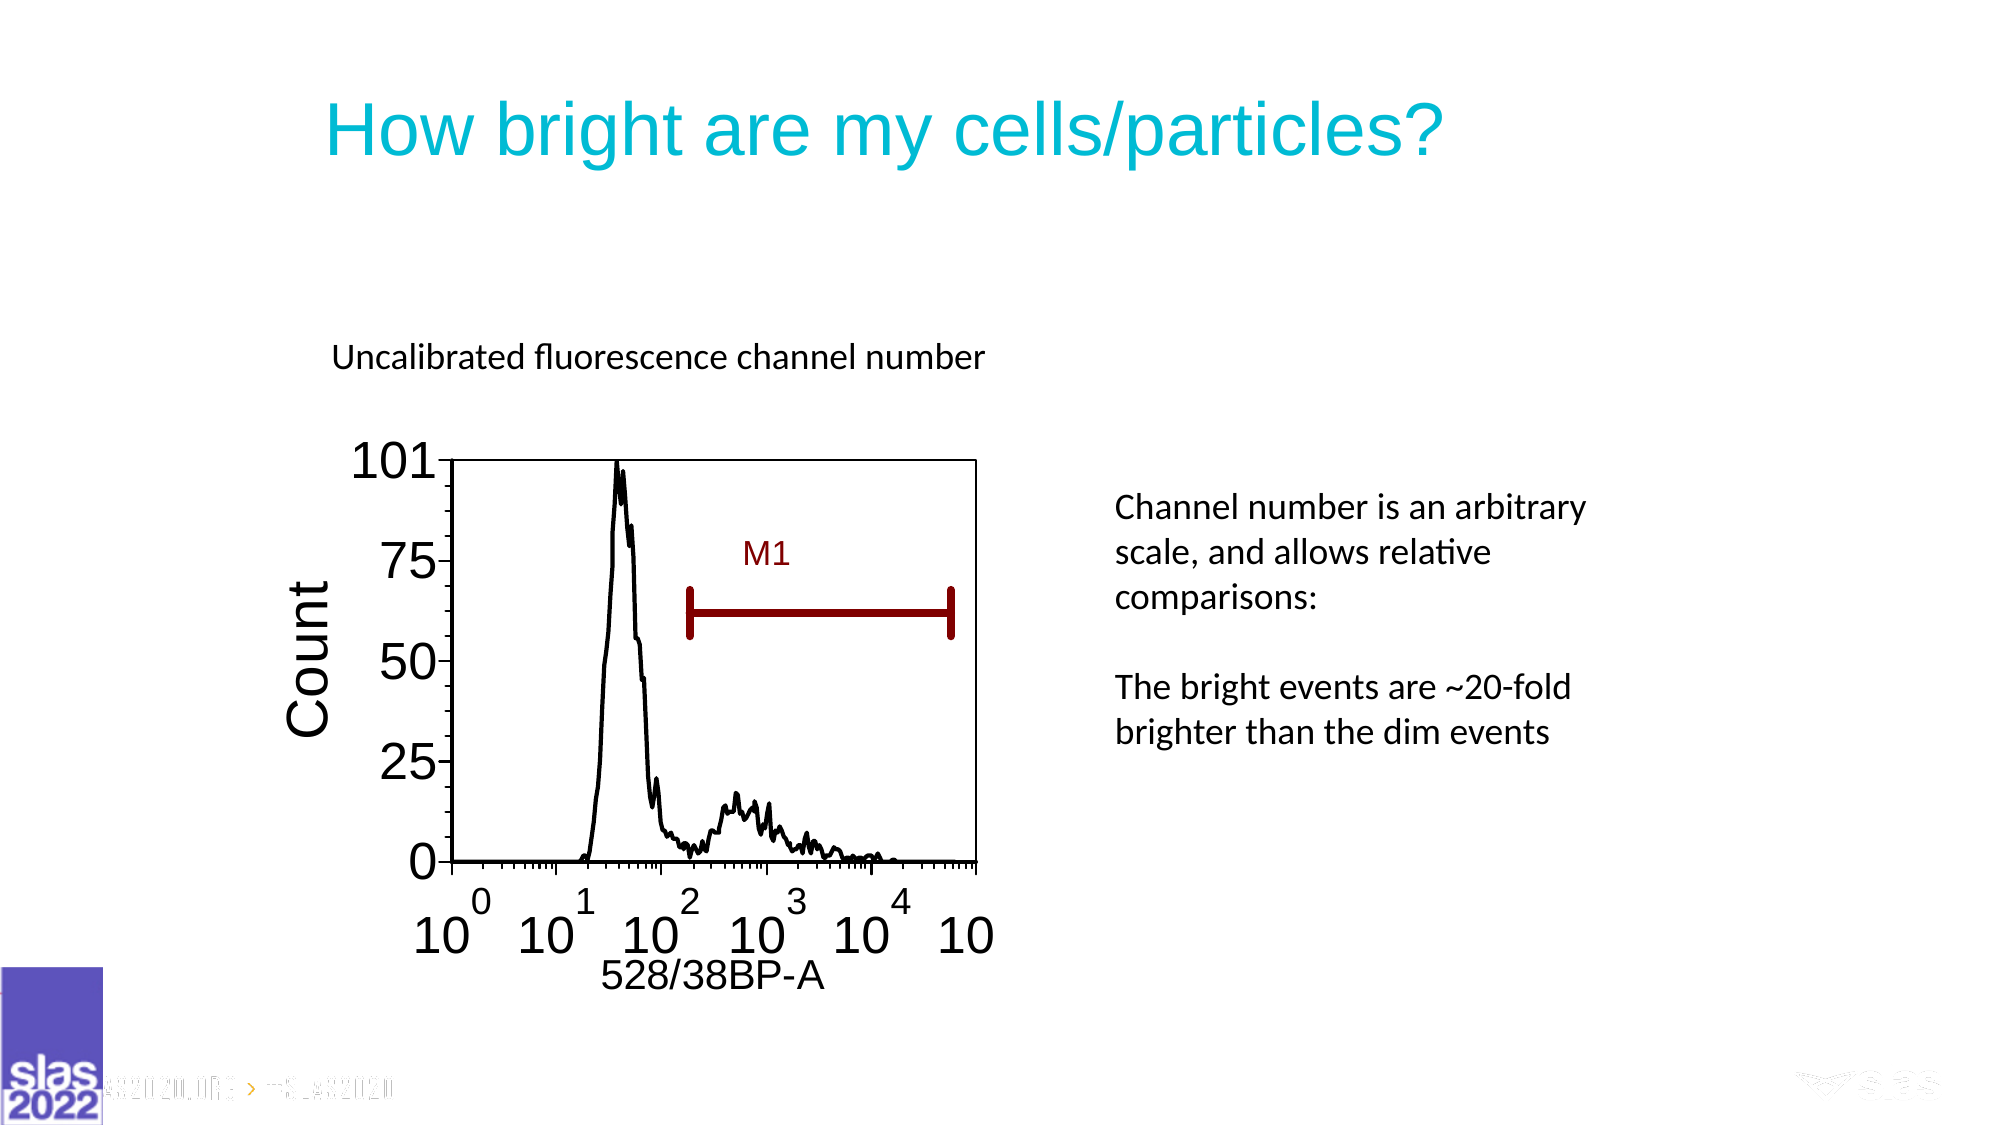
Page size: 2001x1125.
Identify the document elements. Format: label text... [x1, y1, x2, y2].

text_box Channel number is an arbitrary scale, and allows relative comparisons: The bright events are ~20-fold brighter than the dim events [1099, 474, 1625, 850]
picture [261, 437, 995, 1021]
picture [1794, 1063, 1942, 1102]
title How bright are my cells/particles? [309, 37, 1660, 225]
picture [0, 966, 421, 1125]
text_box Uncalibrated fluorescence channel number [316, 324, 1002, 385]
